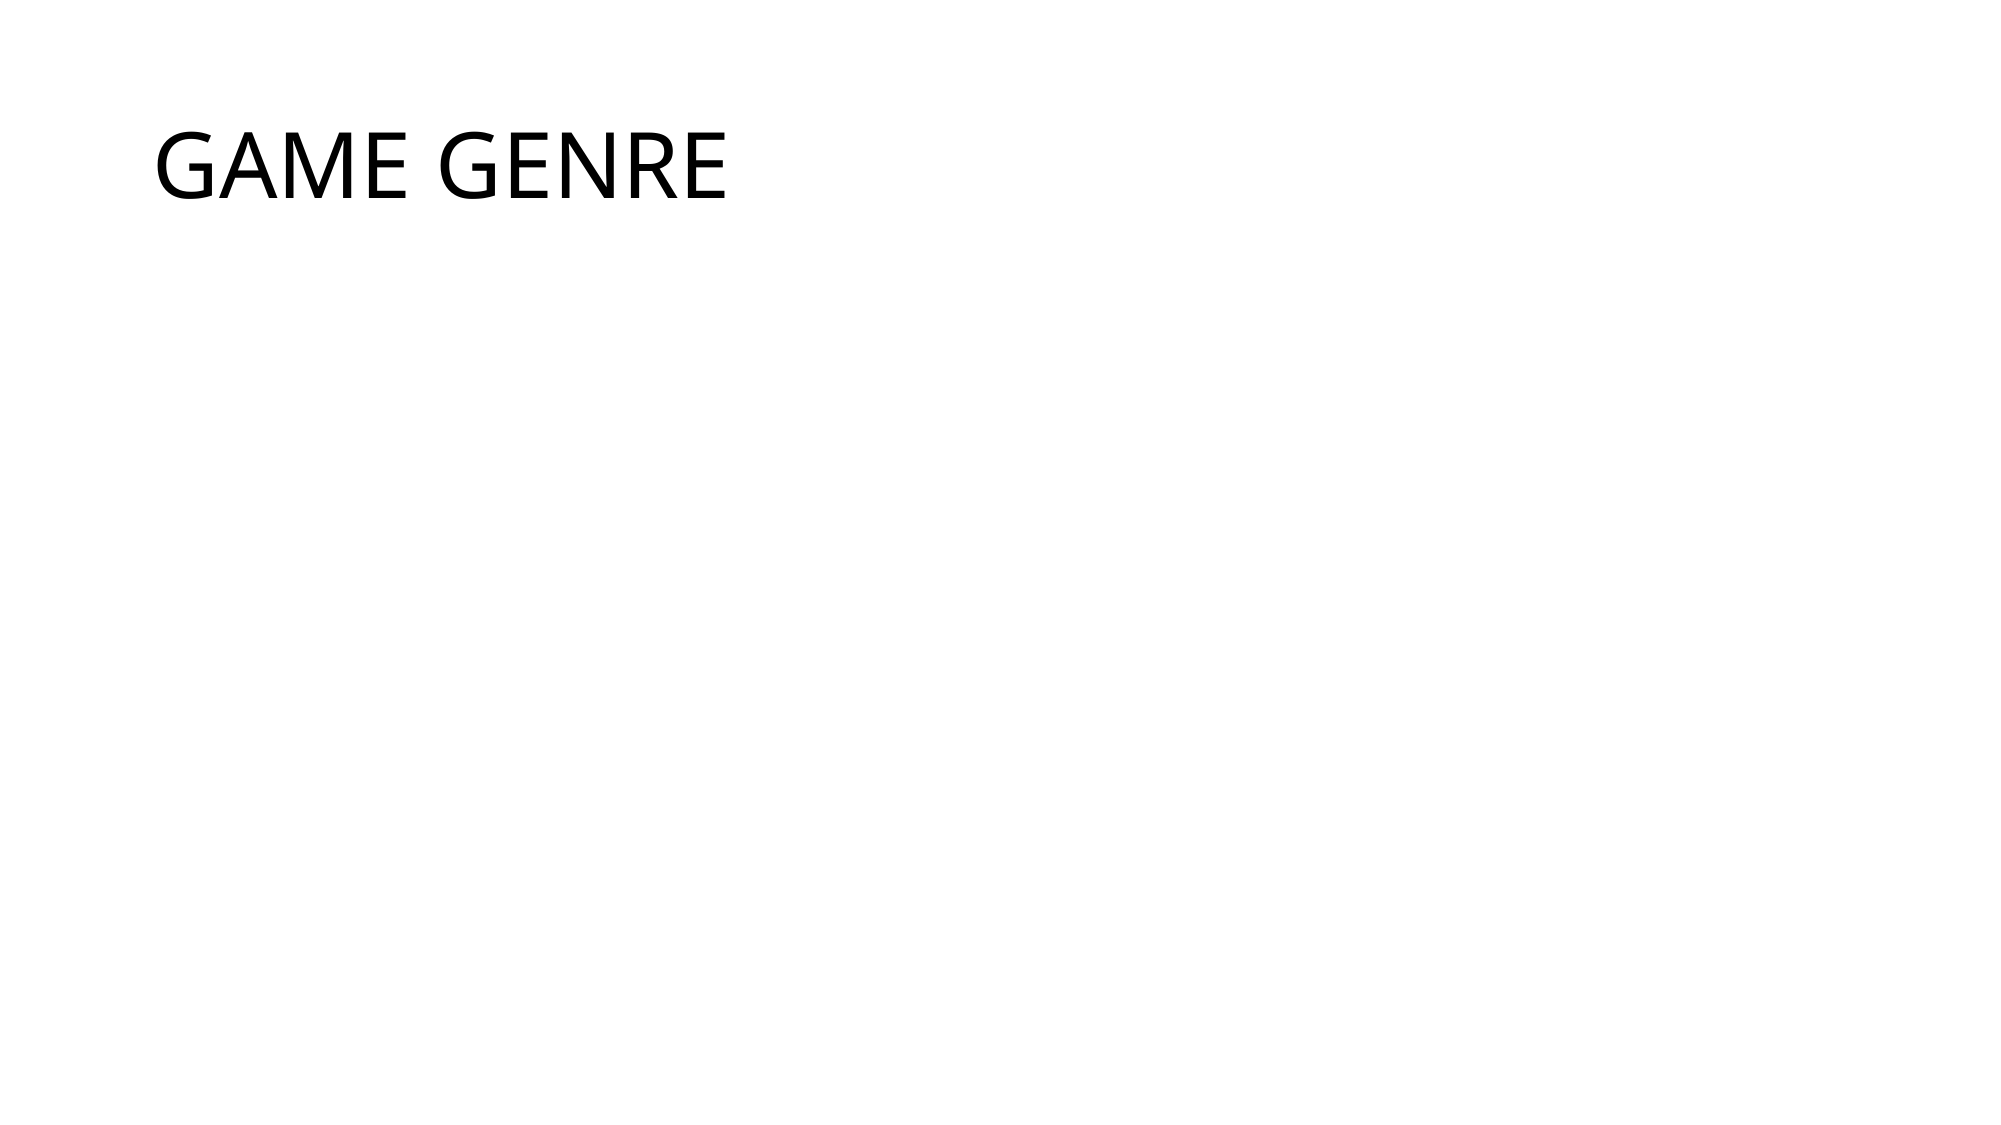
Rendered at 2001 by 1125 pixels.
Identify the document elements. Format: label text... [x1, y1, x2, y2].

title GAME GENRE [137, 59, 1863, 278]
